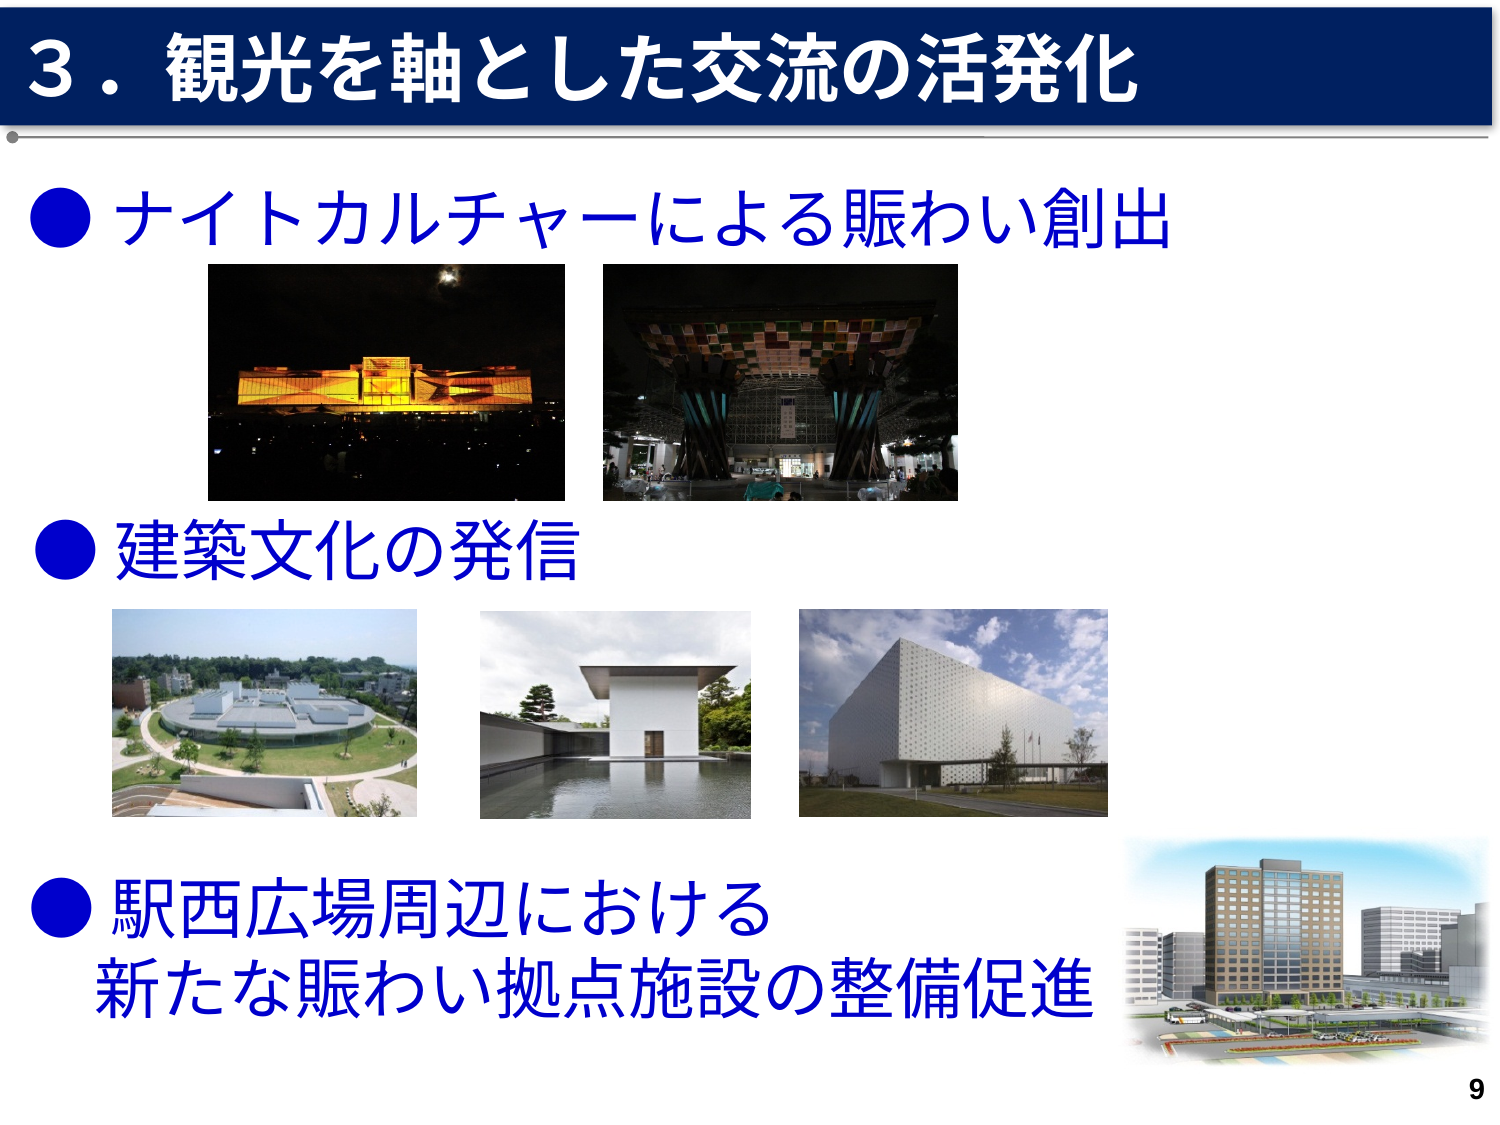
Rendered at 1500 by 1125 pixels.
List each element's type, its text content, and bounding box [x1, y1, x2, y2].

text_box ●建築文化の発信 [17, 501, 756, 596]
picture [603, 264, 959, 501]
picture [1117, 817, 1495, 1085]
picture [208, 264, 565, 501]
text_box [6, 136, 1489, 144]
text_box 9 [1340, 1063, 1500, 1113]
text_box ３．観光を軸とした交流の活発化 [0, 7, 1492, 126]
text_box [111, 609, 1108, 819]
text_box ●駅西広場周辺における 新たな賑わい拠点施設の整備促進 [13, 859, 1112, 1034]
text_box ●ナイトカルチャーによる賑わい創出 [12, 169, 1265, 264]
